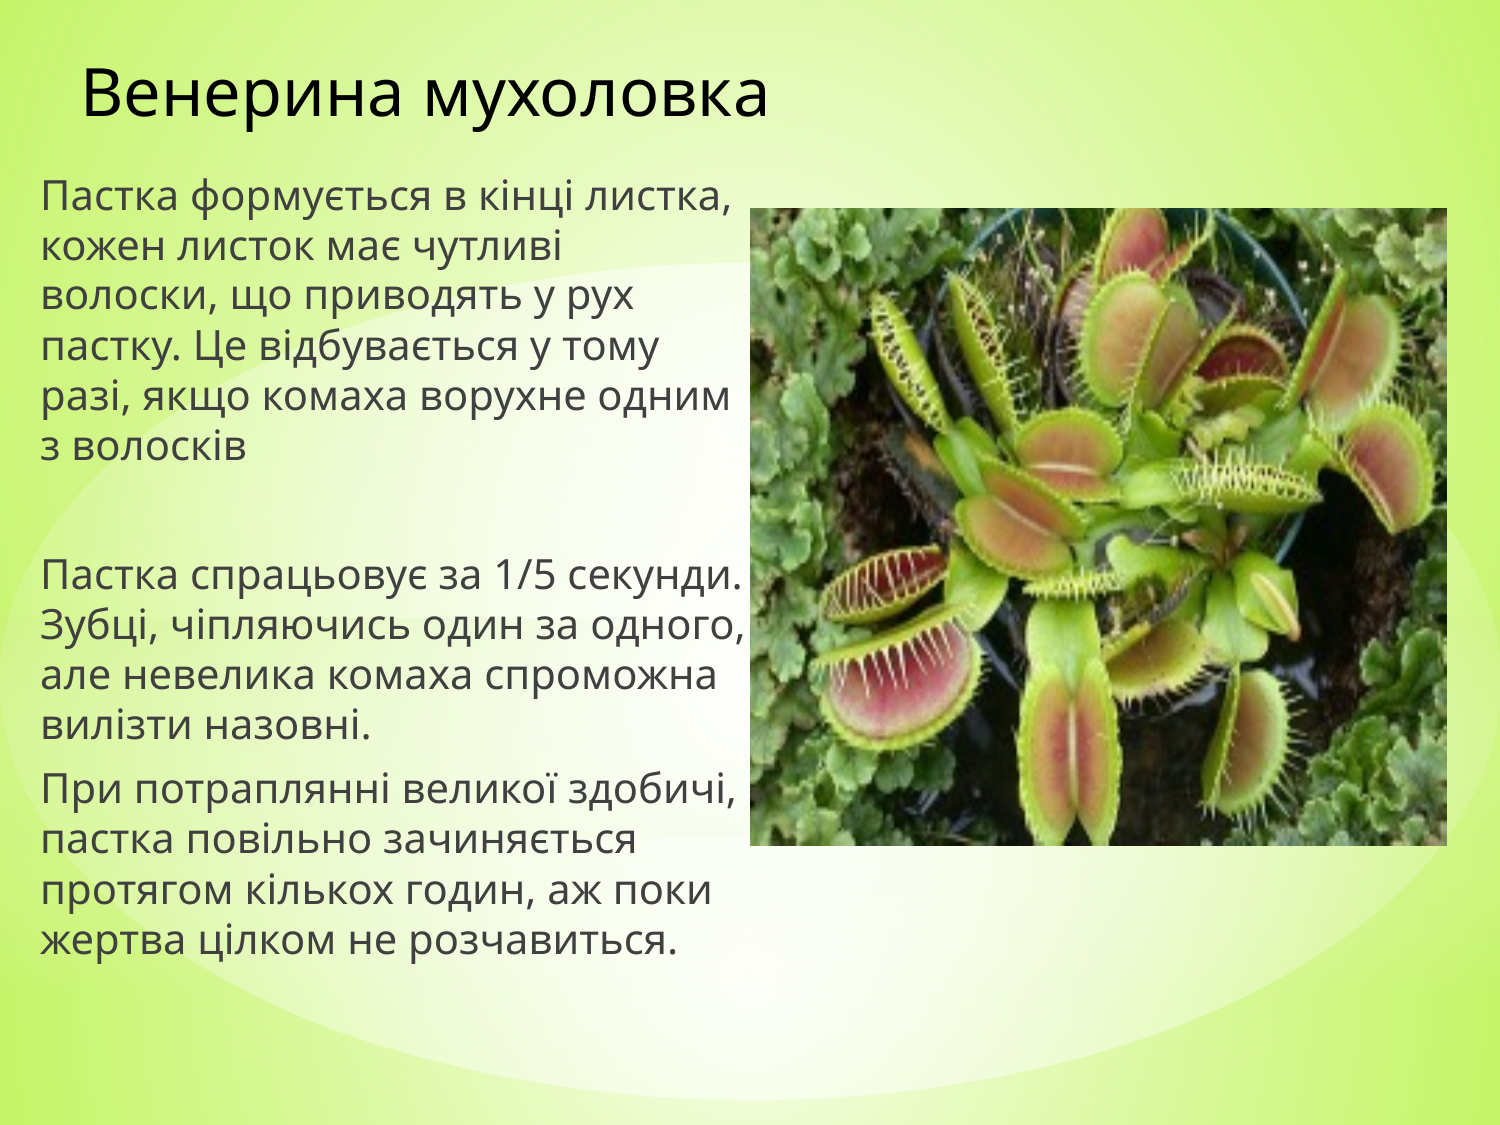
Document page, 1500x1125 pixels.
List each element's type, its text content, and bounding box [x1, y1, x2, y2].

title Венерина мухоловка [64, 42, 1424, 149]
list Пастка формується в кінці листка, кожен листок має чутливі волоски, що приводять у рух пастку. Це відбувається у тому разі, якщо комаха ворухне одним з волосків Пастка спрацьовує за 1/5 секунди. Зубці, чіпляючись один за одного, але невелика комаха спроможна вилізти назовні. При потраплянні великої здобичі, пастка повільно зачиняється протягом кількох годин, аж поки жертва цілком не розчавиться. [17, 160, 762, 1071]
picture [749, 207, 1448, 847]
